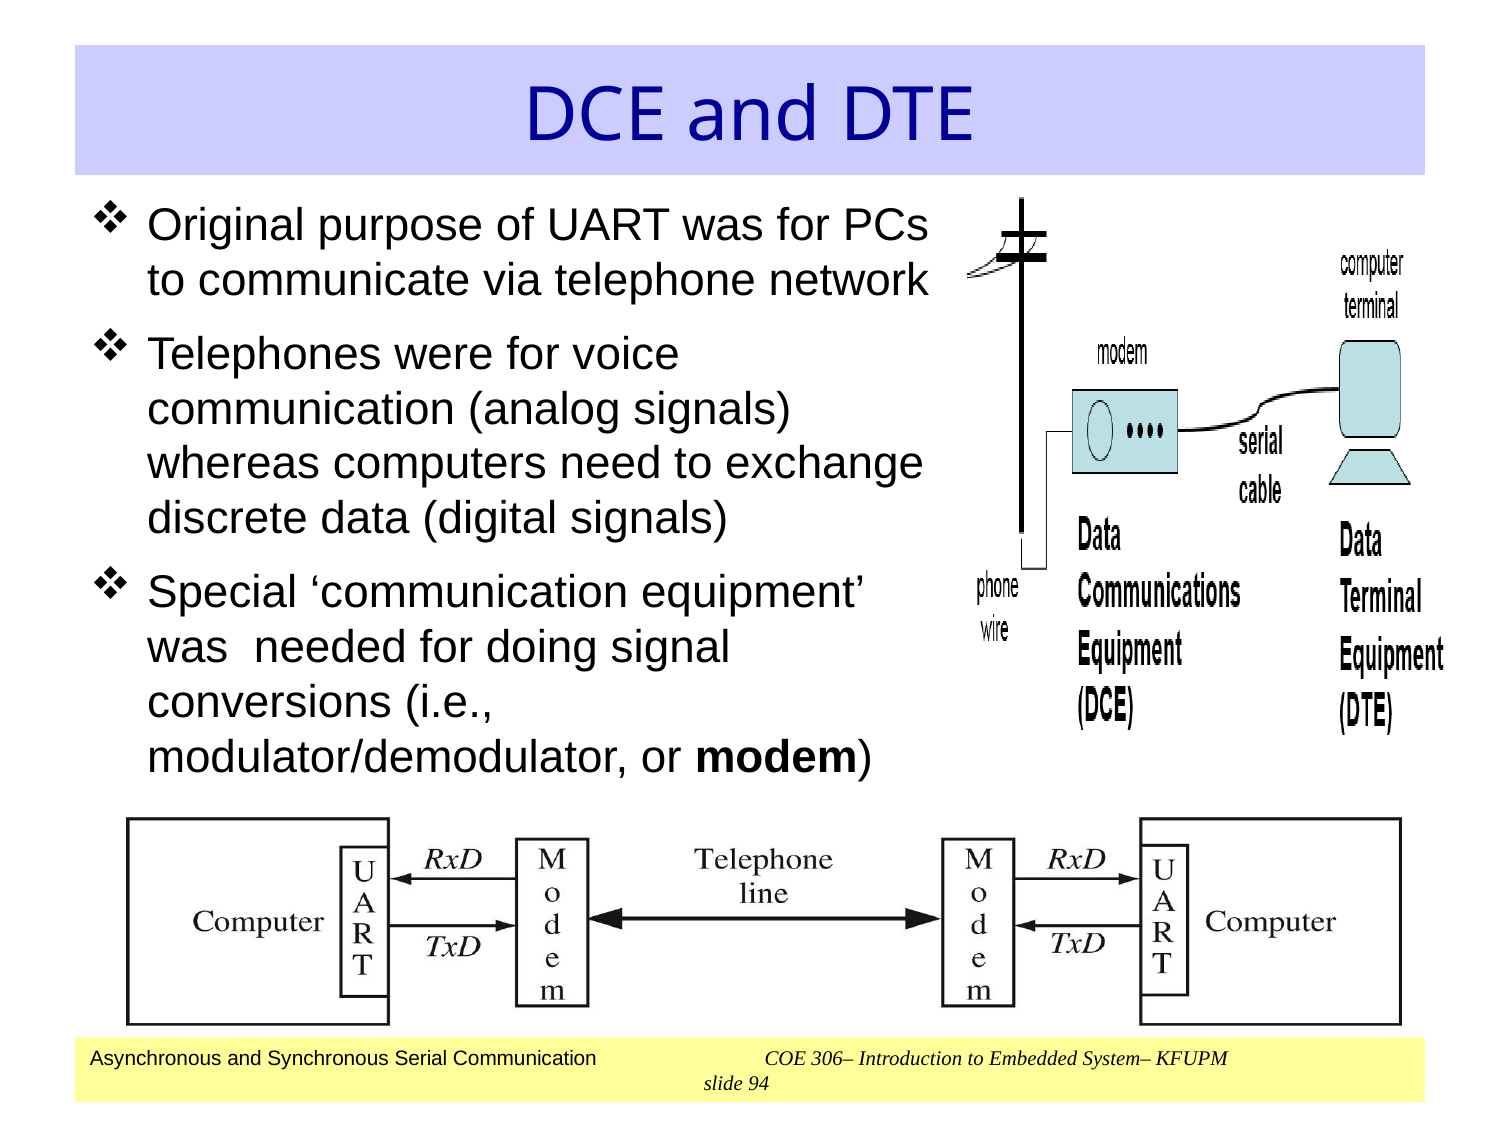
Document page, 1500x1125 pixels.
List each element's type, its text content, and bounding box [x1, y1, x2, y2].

picture [126, 817, 1402, 1026]
picture [967, 190, 1450, 772]
list Original purpose of UART was for PCs to communicate via telephone network Telephones were for voice communication (analog signals) whereas computers need to exchange discrete data (digital signals) Special ‘communication equipment’ was needed for doing signal conversions (i.e., modulator/demodulator, or modem) [75, 187, 949, 1032]
title DCE and DTE [75, 45, 1425, 175]
